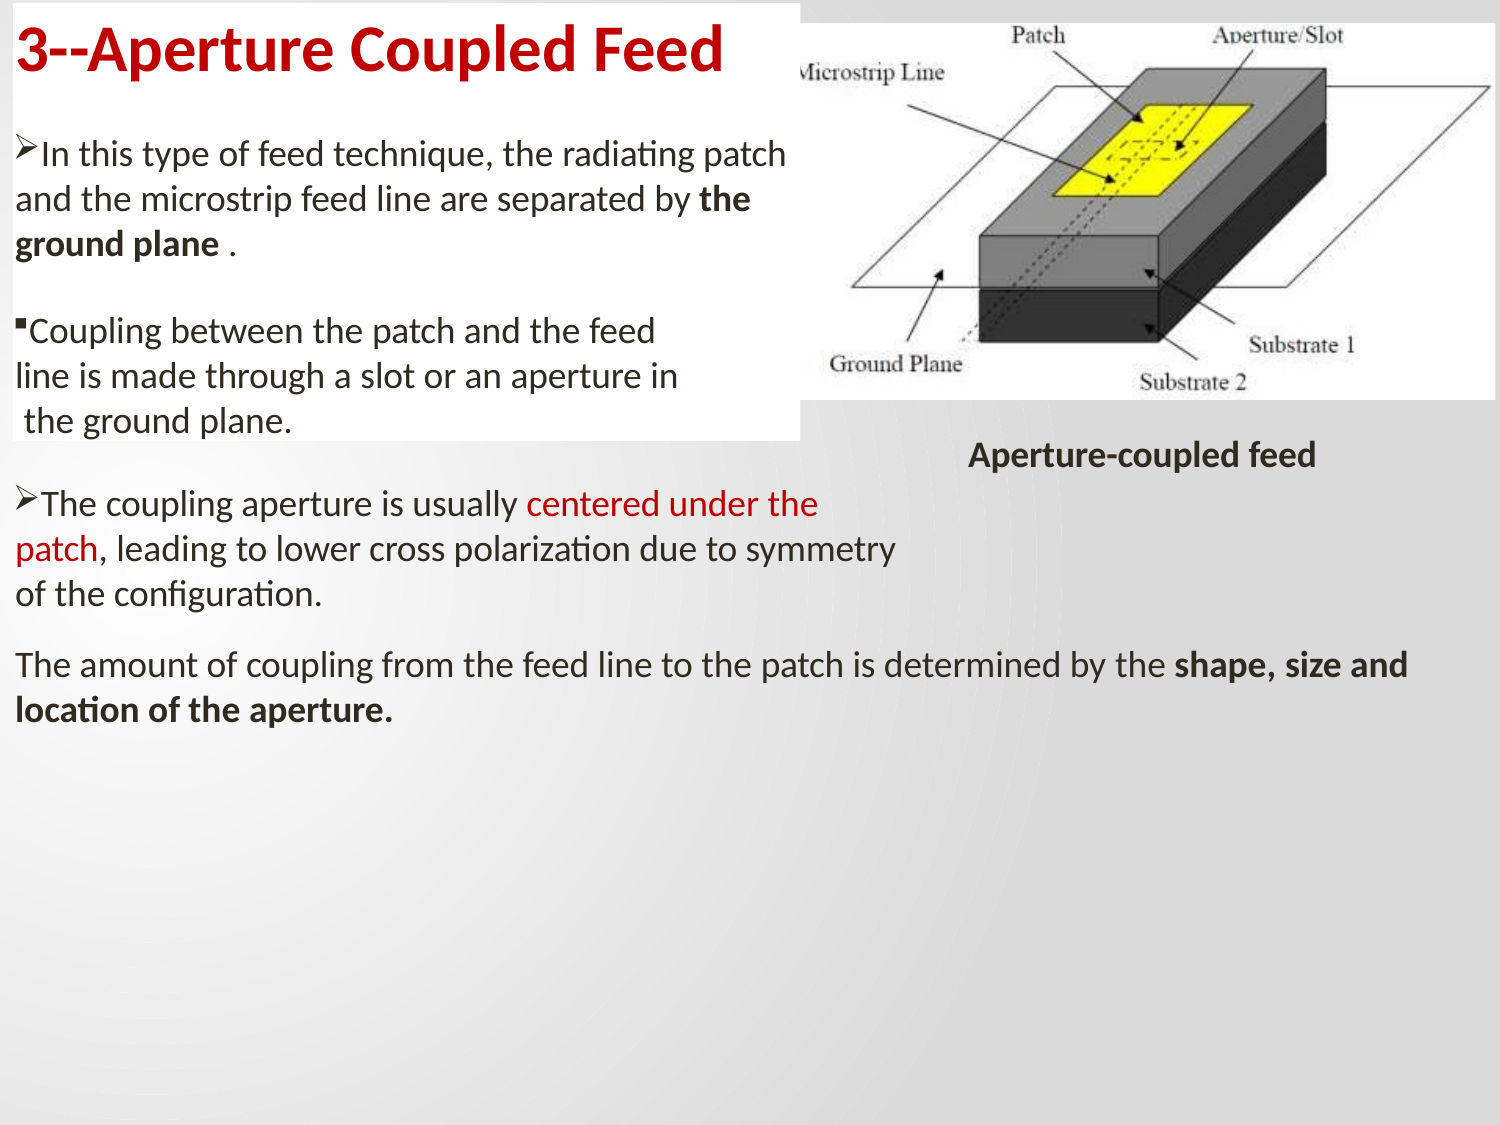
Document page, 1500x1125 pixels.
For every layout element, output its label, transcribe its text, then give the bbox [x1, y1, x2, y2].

text_box The amount of coupling from the feed line to the patch is determined by the shape, size and location of the aperture. [12, 637, 1424, 730]
text_box 3--Aperture Coupled Feed In this type of feed technique, the radiating patch and the microstrip feed line are separated by the ground plane . Coupling between the patch and the feed line is made through a slot or an aperture in the ground plane. [12, 2, 801, 441]
text_box The coupling aperture is usually centered under the patch, leading to lower cross polarization due to symmetry of the configuration. [12, 477, 910, 615]
text_box [801, 23, 1496, 400]
text_box Aperture-coupled feed [963, 428, 1319, 476]
